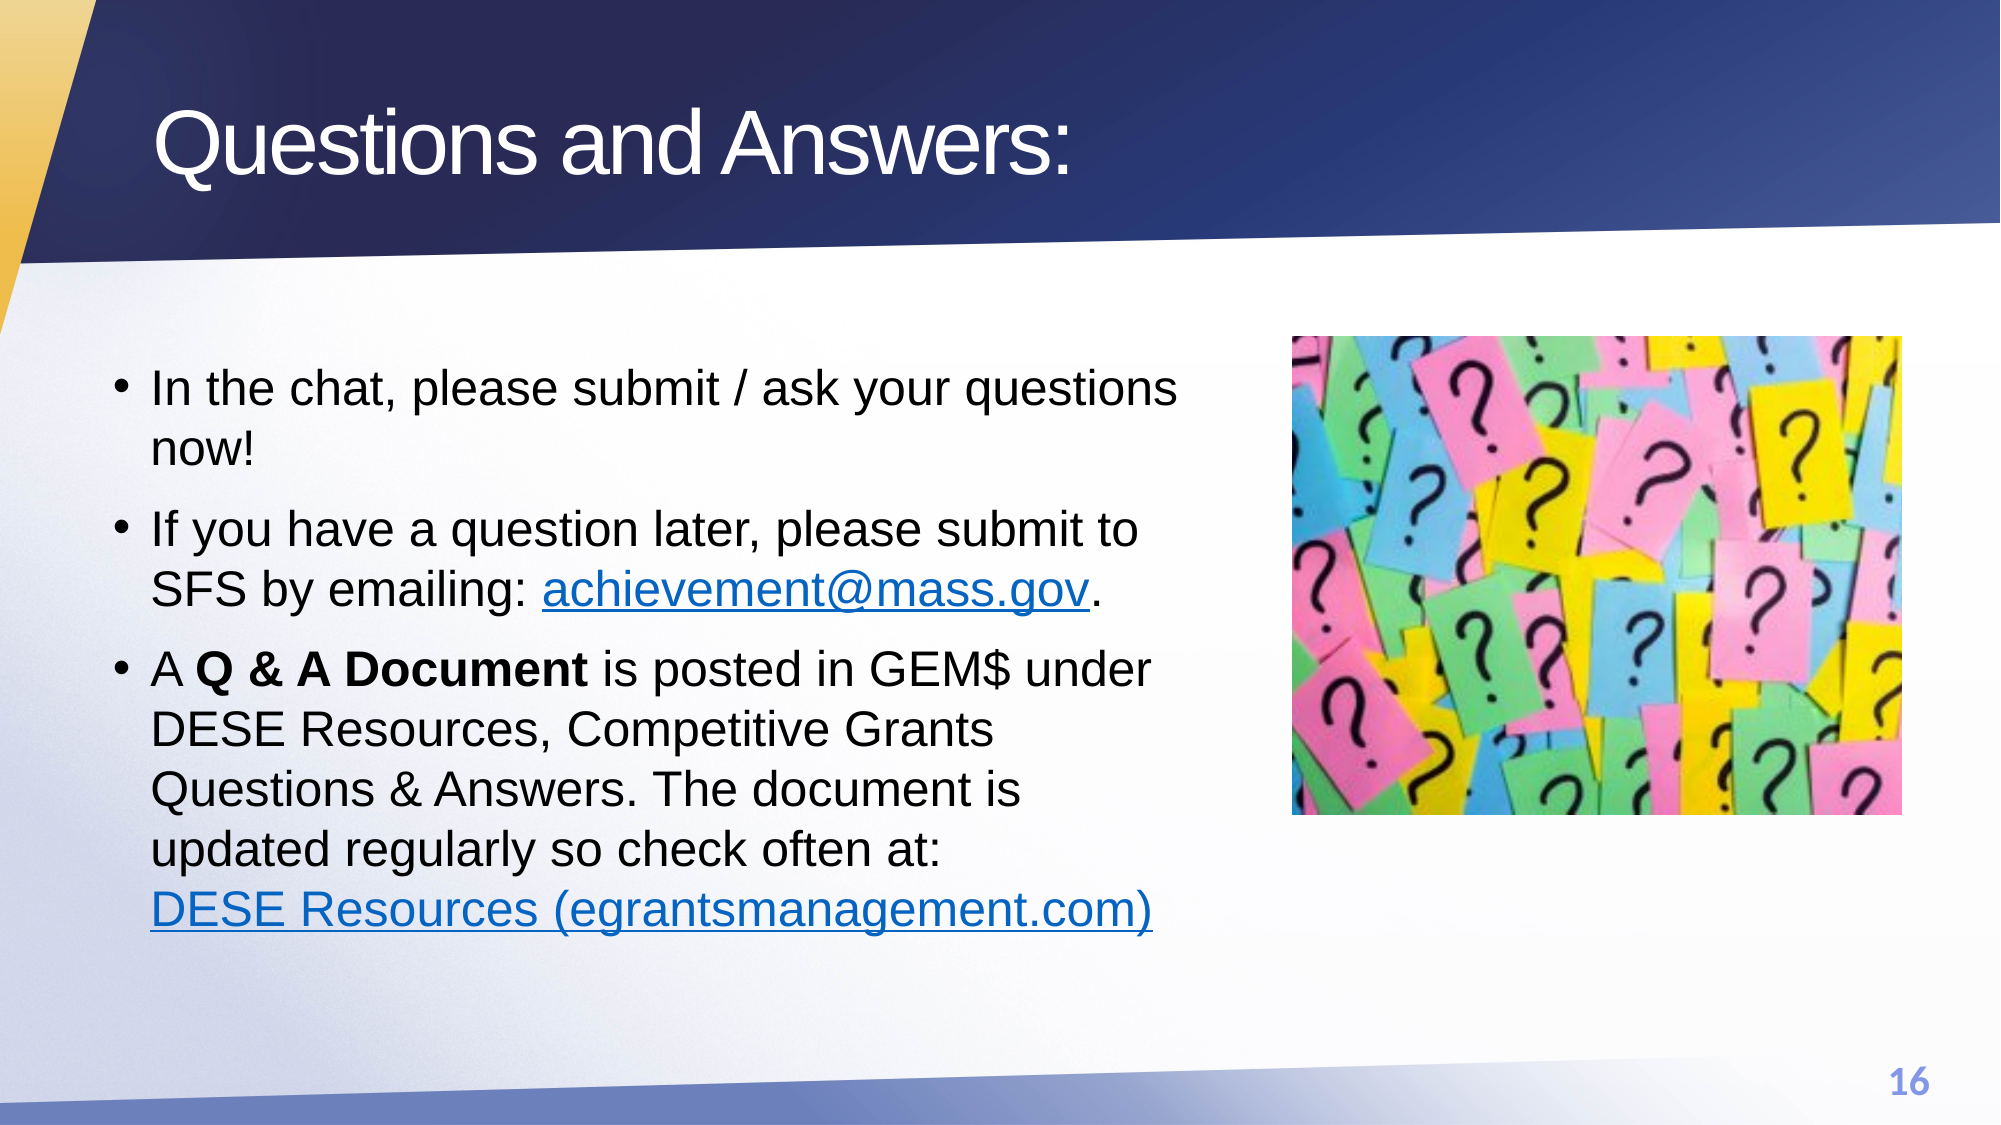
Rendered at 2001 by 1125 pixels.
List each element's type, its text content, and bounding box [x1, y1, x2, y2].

title Questions and Answers: [137, 59, 1863, 231]
list In the chat, please submit / ask your questions now! If you have a question later, please submit to SFS by emailing: achievement@mass.gov. A Q & A Document is posted in GEM$ under DESE Resources, Competitive Grants Questions & Answers. The document is updated regularly so check often at: DESE Resources (egrantsmanagement.com) [97, 347, 1217, 1014]
picture [0, 0, 2000, 1125]
